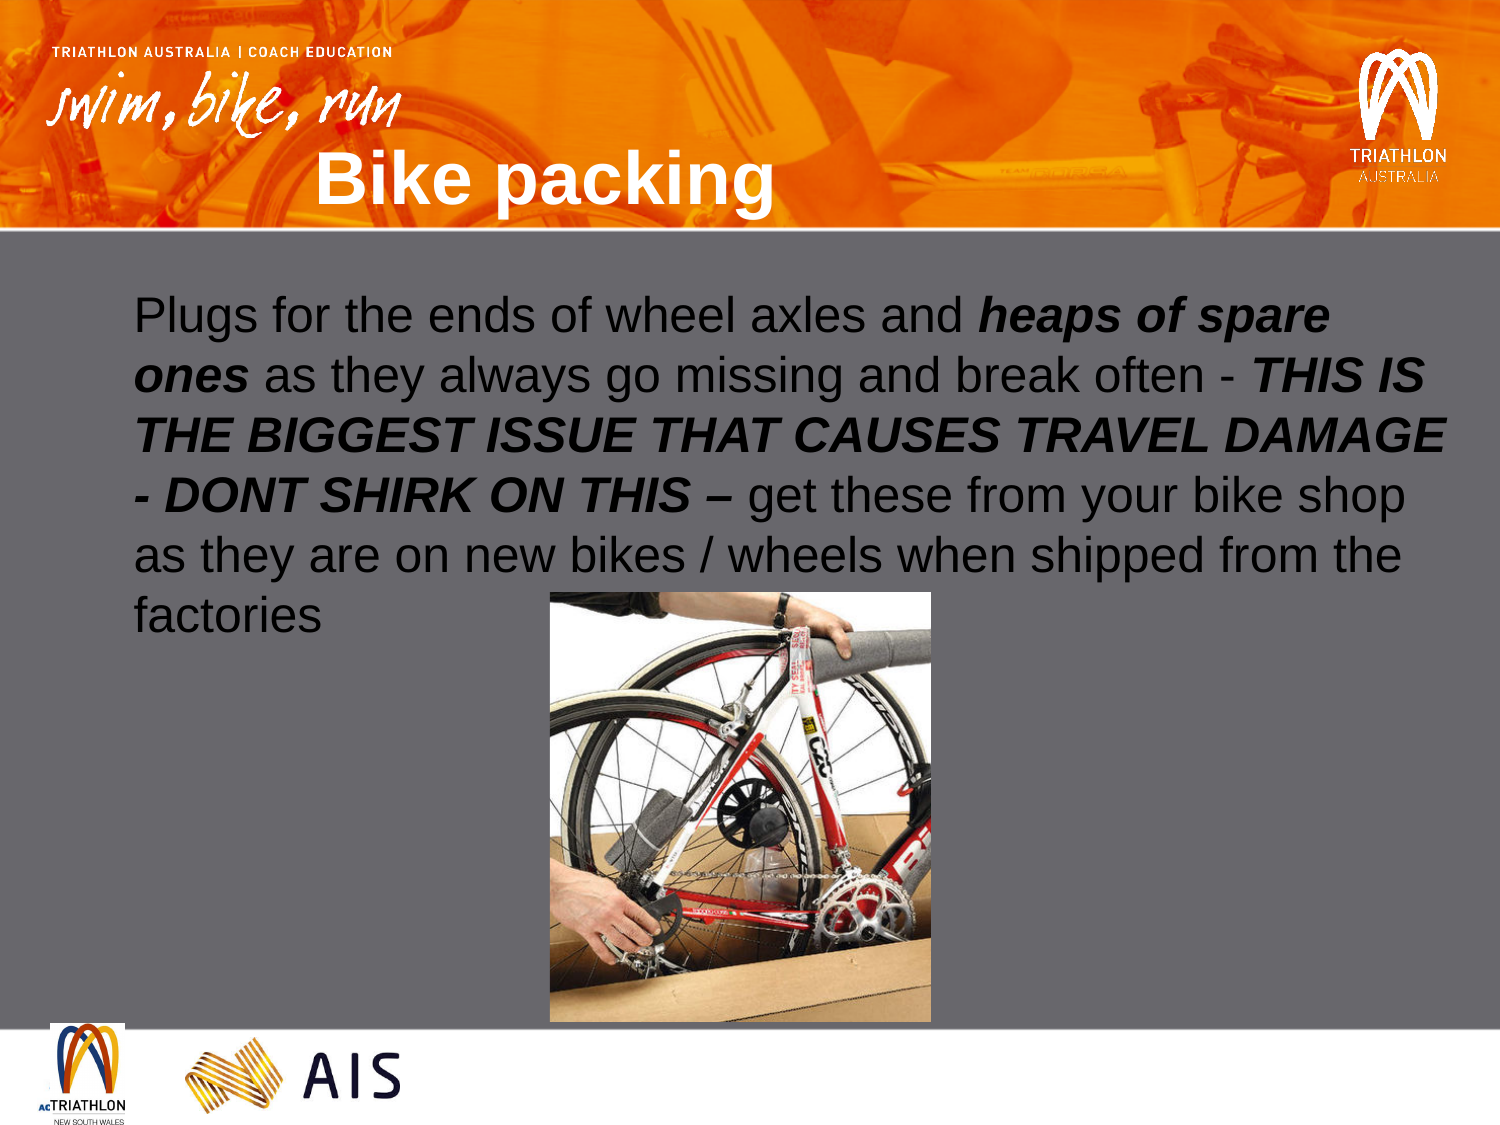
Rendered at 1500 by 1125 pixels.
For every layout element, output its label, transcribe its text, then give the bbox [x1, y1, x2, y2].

text_box Plugs for the ends of wheel axles and heaps of spare ones as they always go missing and break often - THIS IS THE BIGGEST ISSUE THAT CAUSES TRAVEL DAMAGE - DONT SHIRK ON THIS – get these from your bike shop as they are on new bikes / wheels when shipped from the factories [62, 275, 1475, 675]
text_box Bike packing [299, 112, 1350, 238]
picture [0, 0, 1500, 1125]
